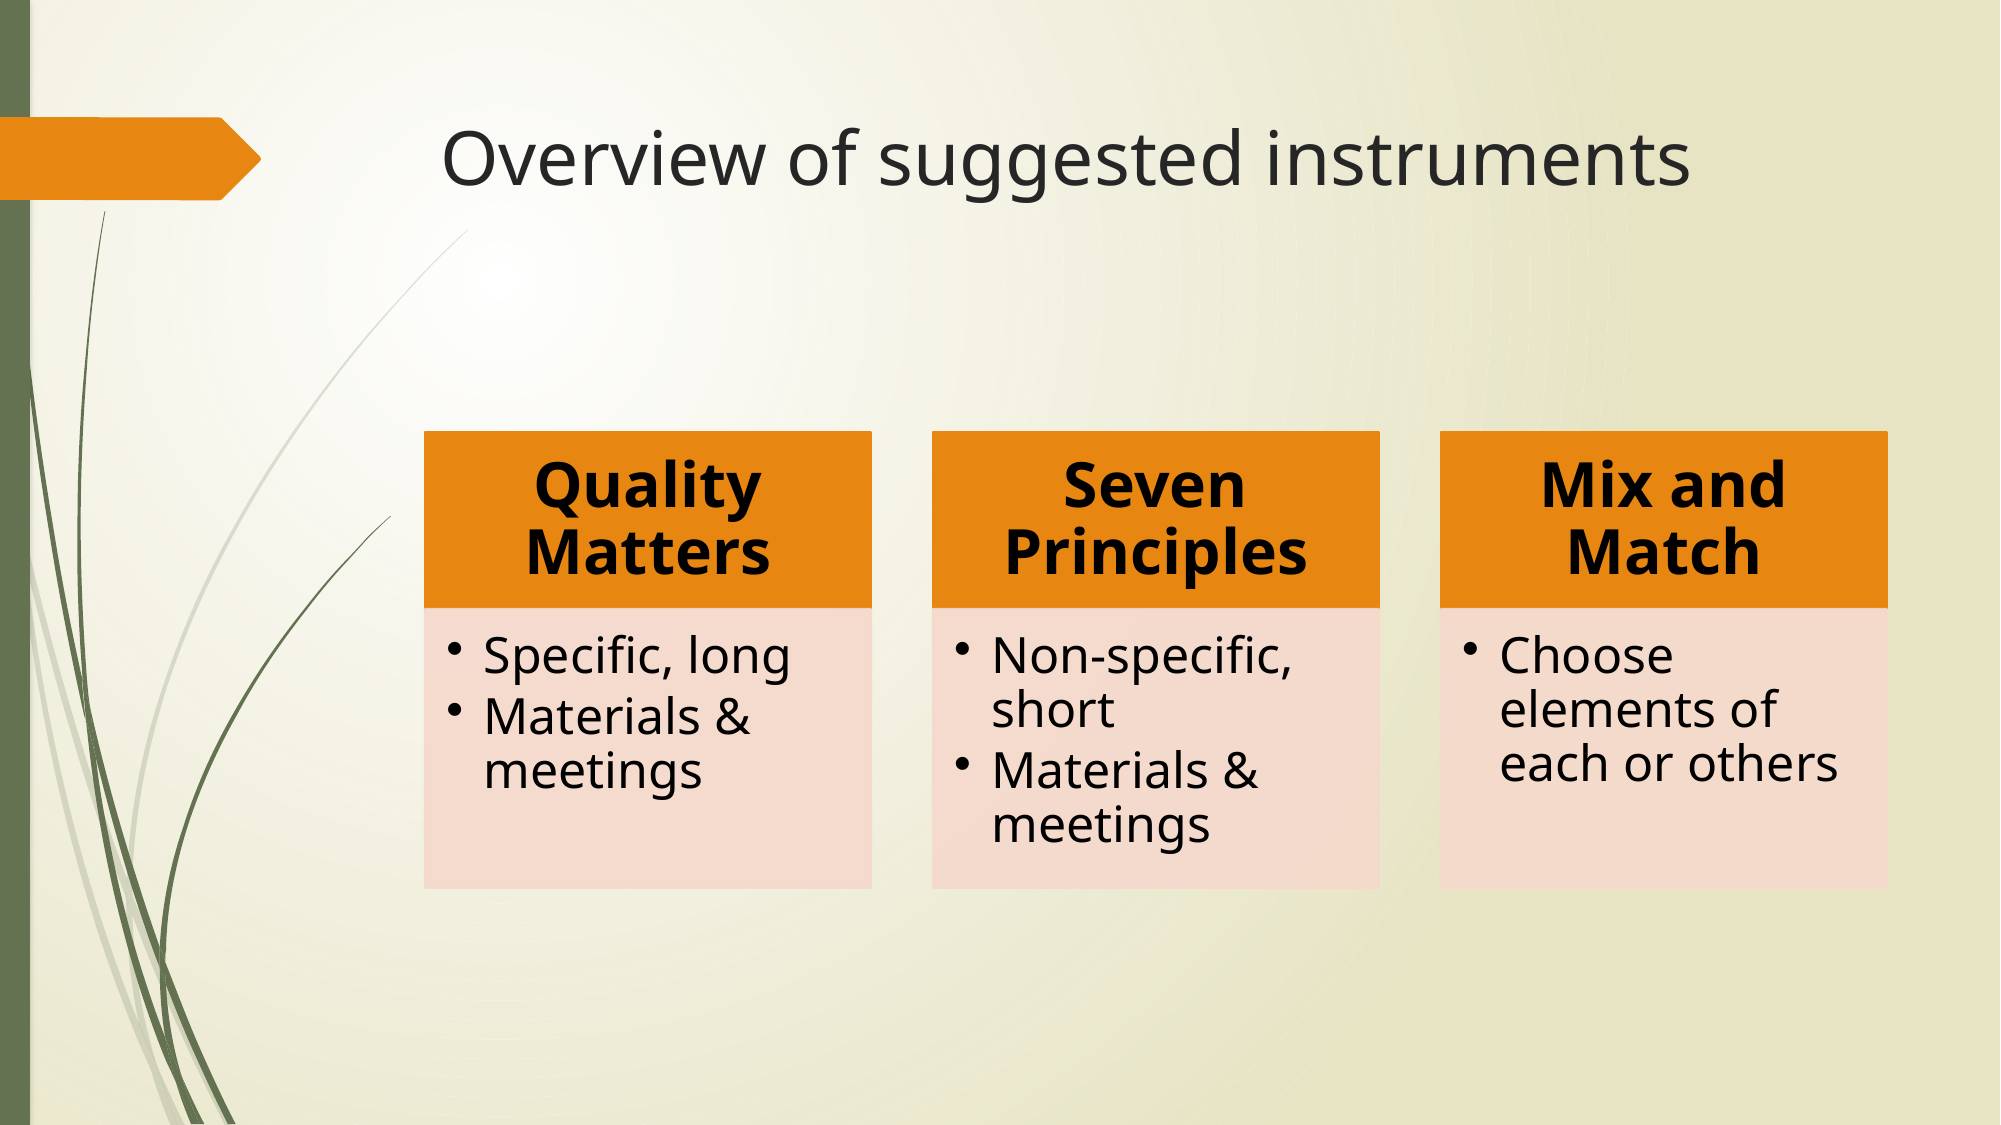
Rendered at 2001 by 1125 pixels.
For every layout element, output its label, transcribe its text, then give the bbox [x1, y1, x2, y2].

title Overview of suggested instruments [425, 102, 1888, 313]
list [424, 349, 1888, 971]
